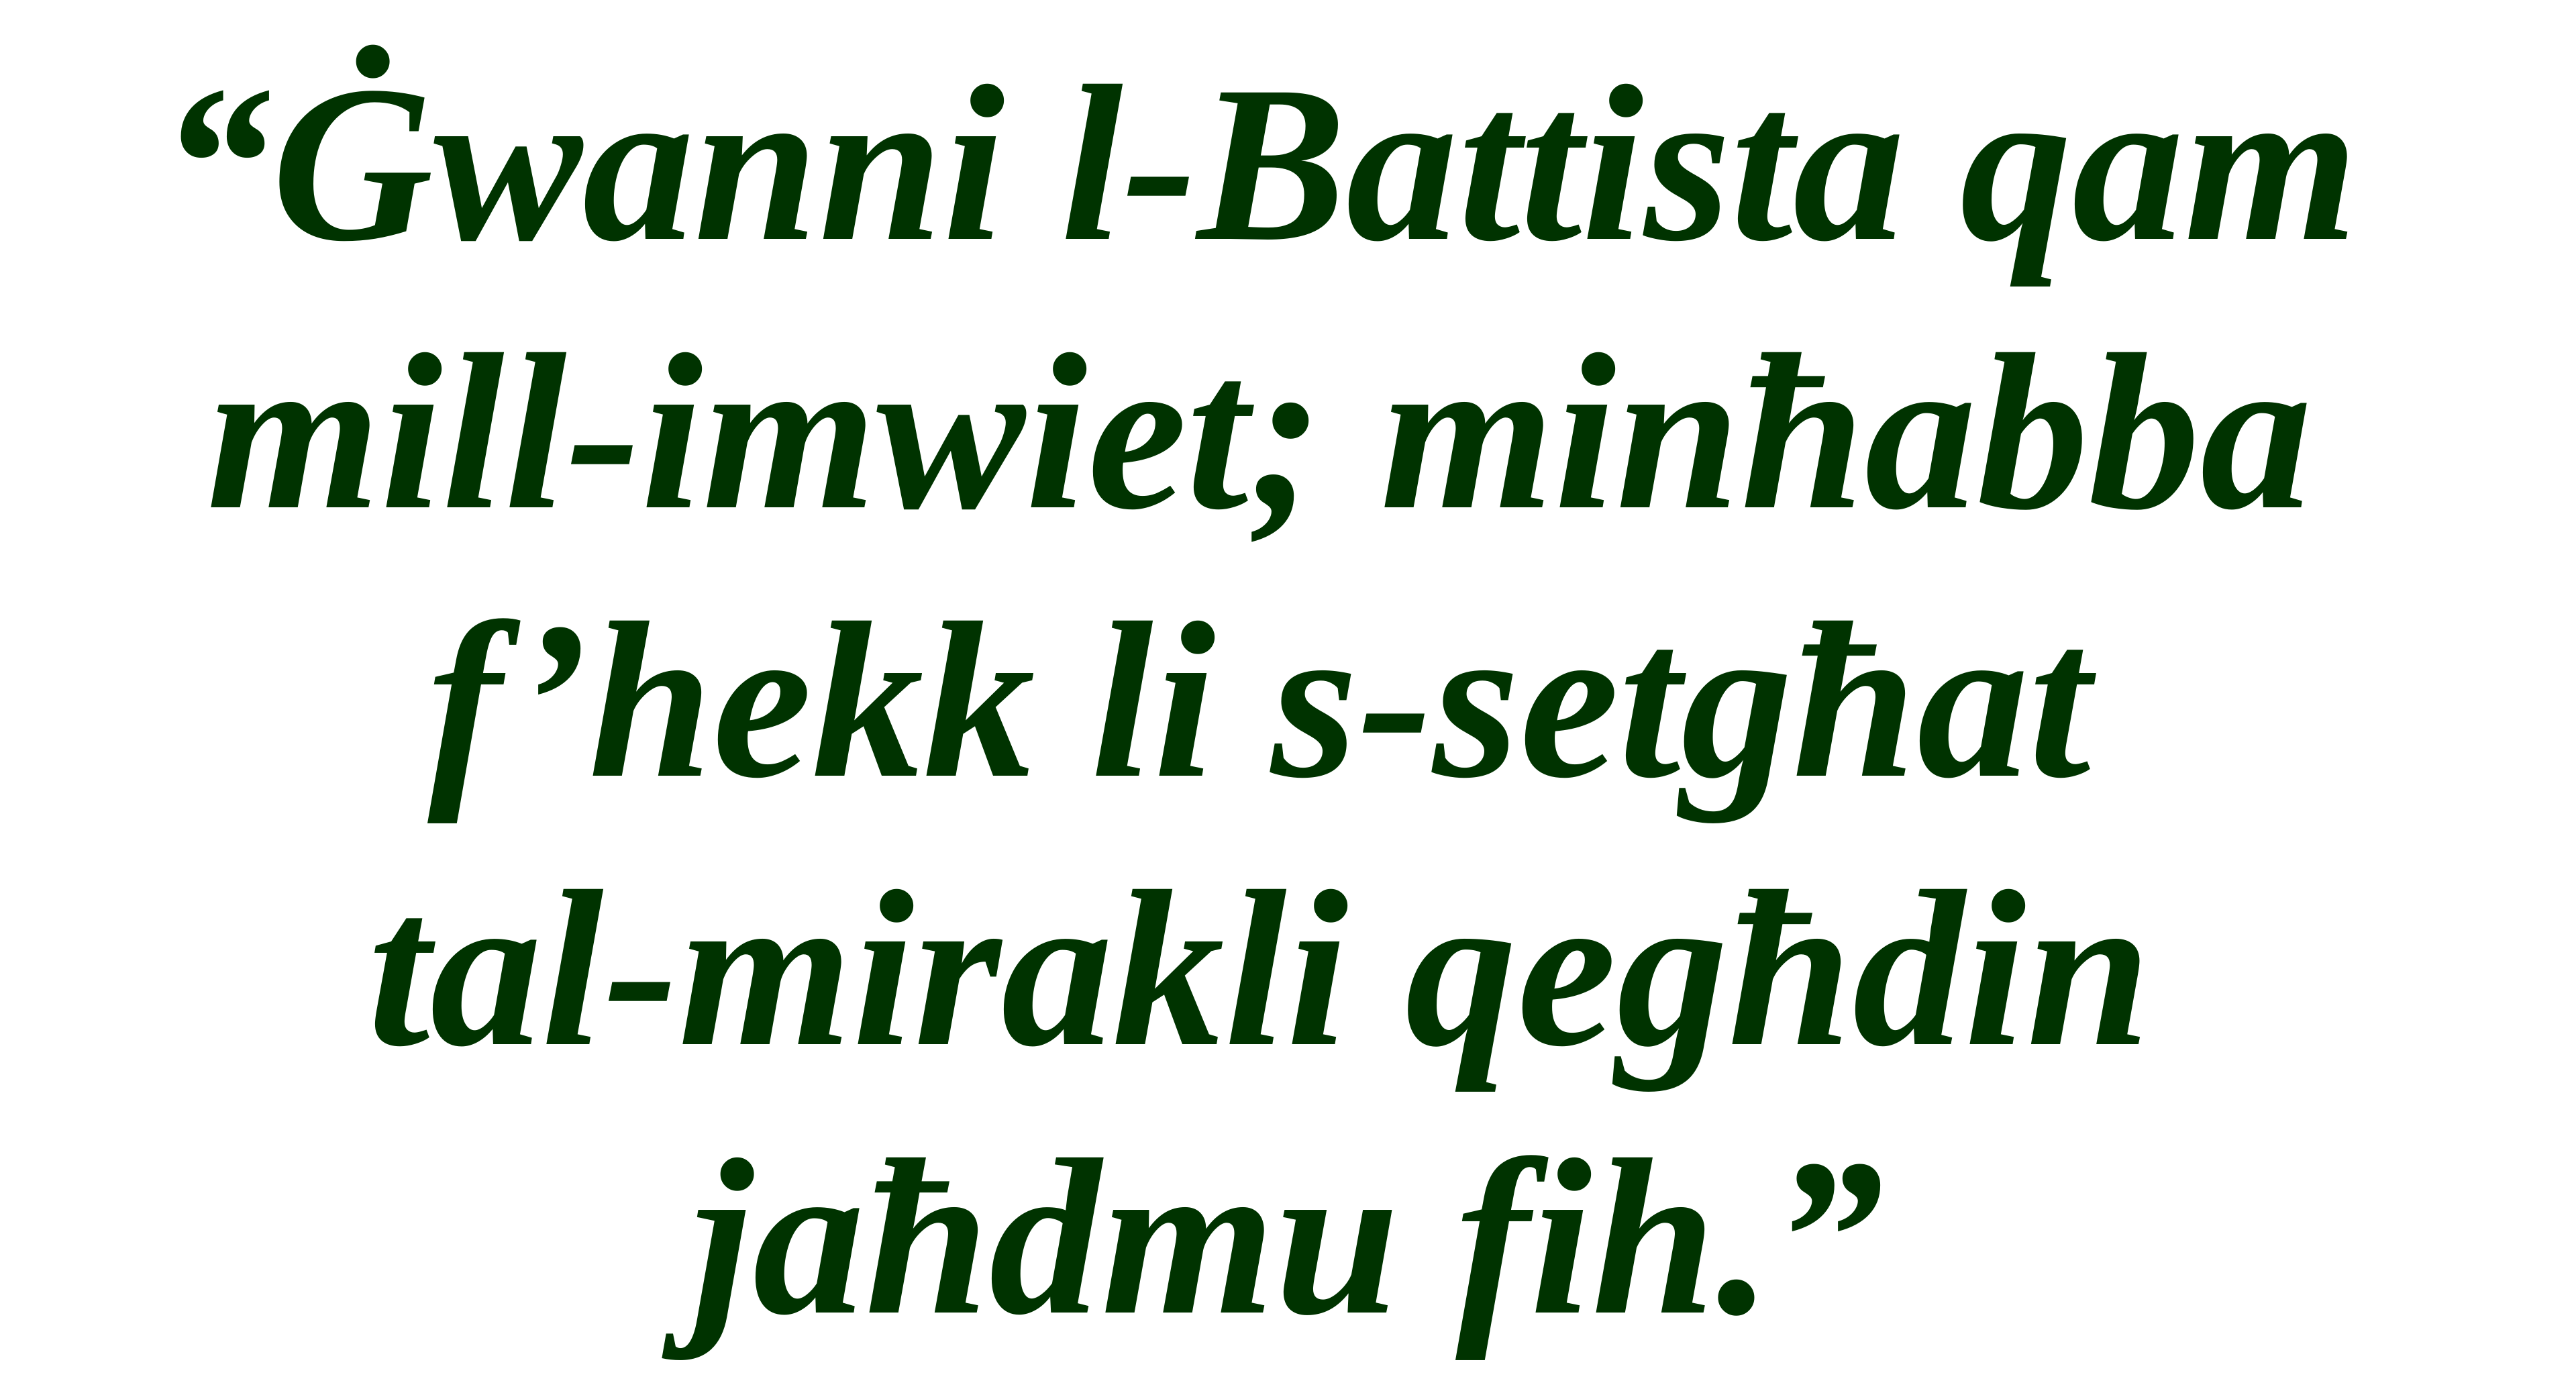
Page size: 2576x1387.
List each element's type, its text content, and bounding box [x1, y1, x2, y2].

text_box “Ġwanni l-Battista qam mill-imwiet; minħabba f’hekk li s-setgħat tal-mirakli qegħdin jaħdmu fih.” [39, 11, 2536, 1363]
